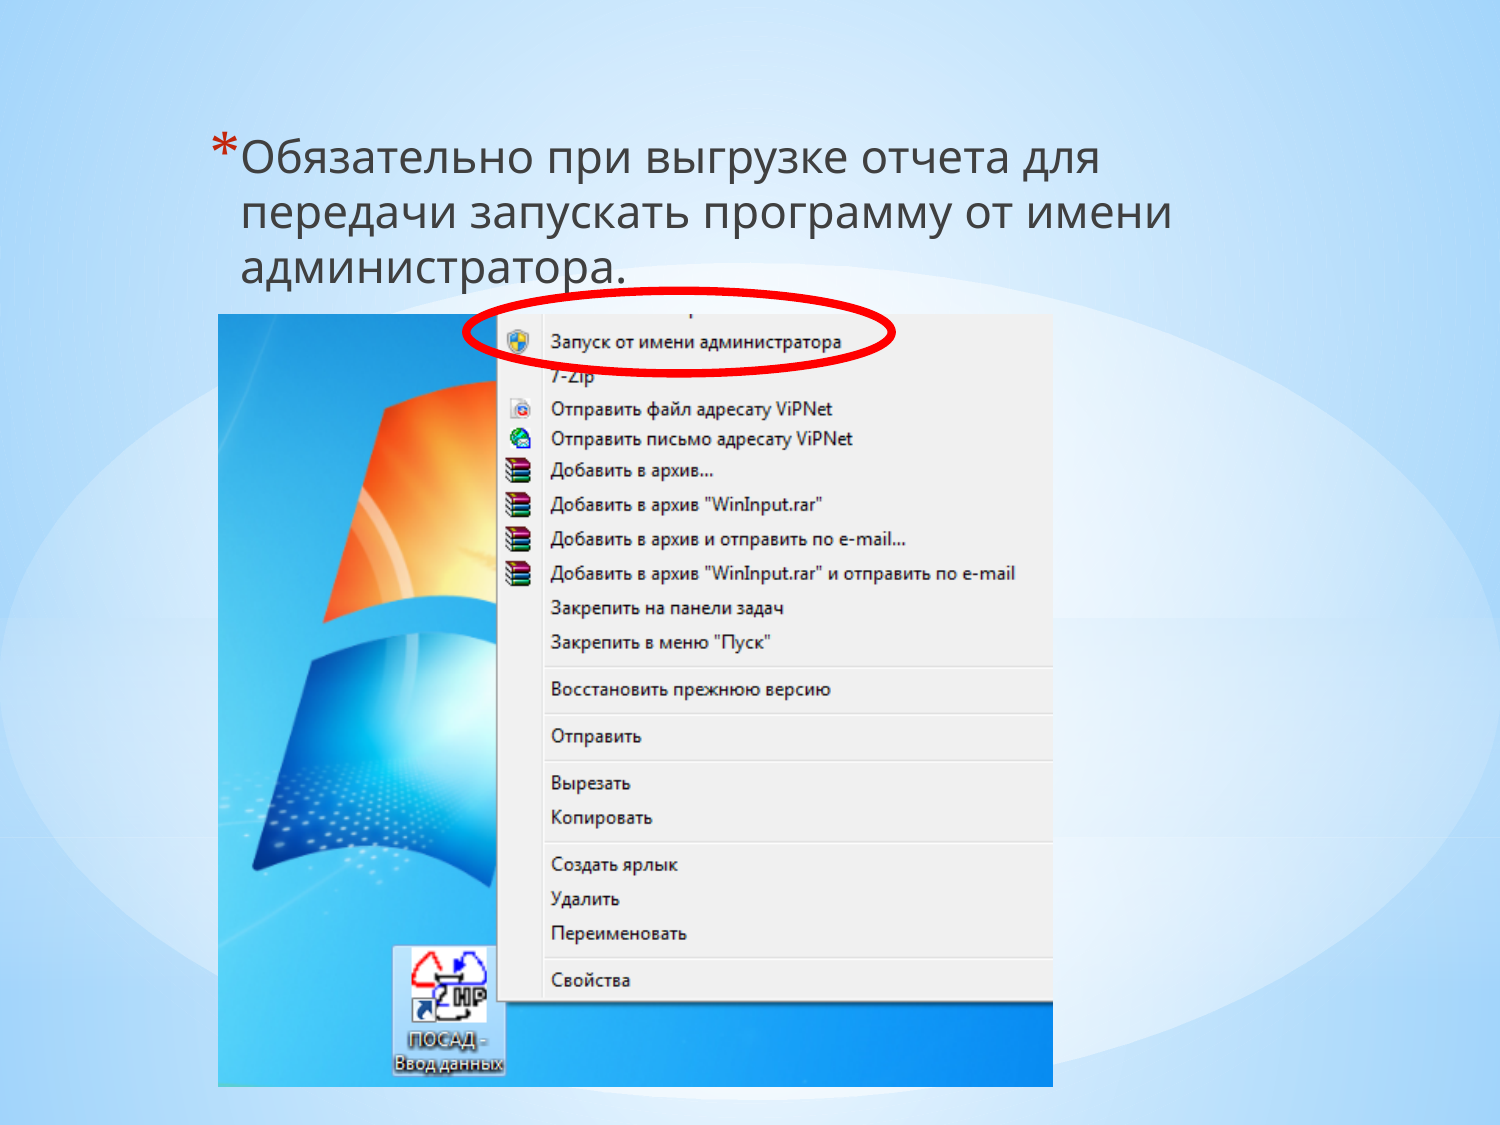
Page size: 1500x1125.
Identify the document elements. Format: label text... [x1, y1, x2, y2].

text_box [491, 289, 867, 311]
picture [218, 314, 1054, 1087]
list Обязательно при выгрузке отчета для передачи запускать программу от имени администратора. [187, 120, 1238, 690]
